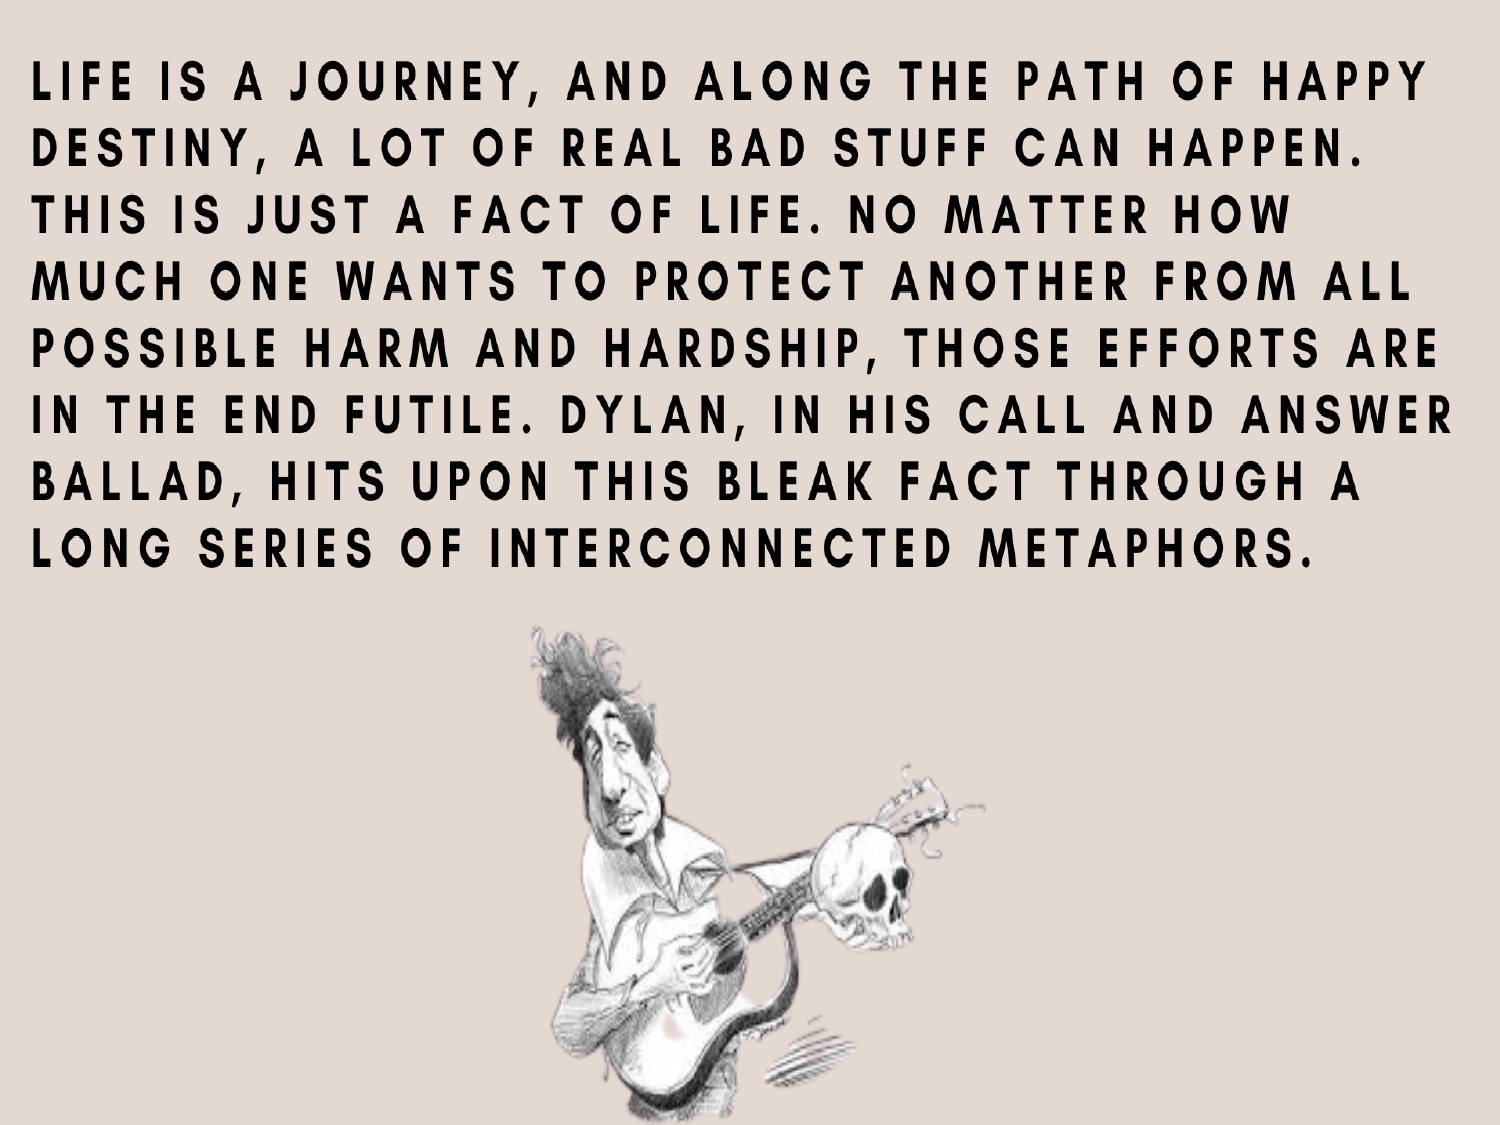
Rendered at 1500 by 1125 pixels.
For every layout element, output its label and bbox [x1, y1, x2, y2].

list [0, 0, 1500, 1125]
